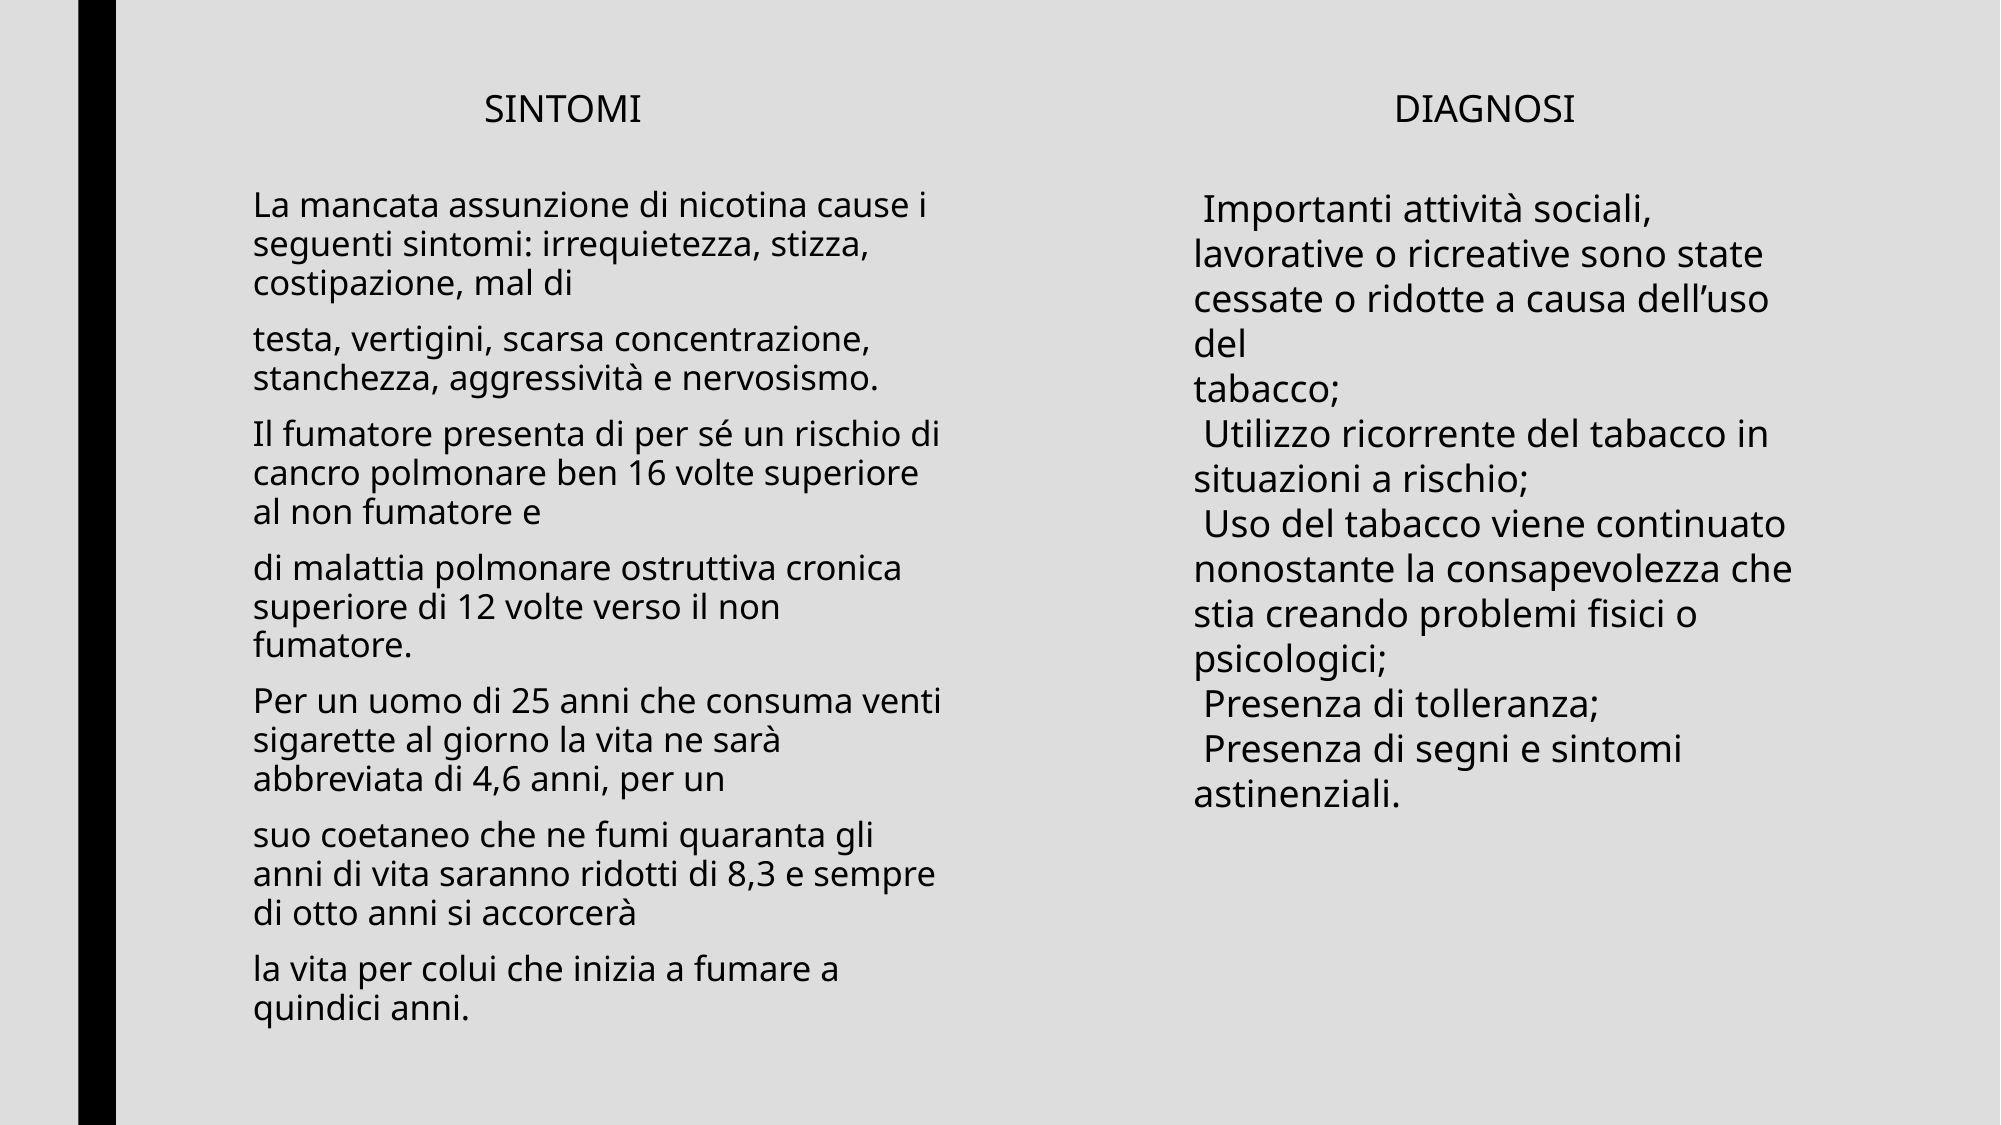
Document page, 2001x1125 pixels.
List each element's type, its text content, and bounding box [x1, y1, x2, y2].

text_box Importanti attività sociali, lavorative o ricreative sono state cessate o ridotte a causa dell’uso del tabacco; Utilizzo ricorrente del tabacco in situazioni a rischio; Uso del tabacco viene continuato nonostante la consapevolezza che stia creando problemi fisici o psicologici; Presenza di tolleranza; Presenza di segni e sintomi astinenziali. [1178, 177, 1839, 822]
text_box SINTOMI [469, 77, 836, 138]
list La mancata assunzione di nicotina cause i seguenti sintomi: irrequietezza, stizza, costipazione, mal di testa, vertigini, scarsa concentrazione, stanchezza, aggressività e nervosismo. Il fumatore presenta di per sé un rischio di cancro polmonare ben 16 volte superiore al non fumatore e di malattia polmonare ostruttiva cronica superiore di 12 volte verso il non fumatore. Per un uomo di 25 anni che consuma venti sigarette al giorno la vita ne sarà abbreviata di 4,6 anni, per un suo coetaneo che ne fumi quaranta gli anni di vita saranno ridotti di 8,3 e sempre di otto anni si accorcerà la vita per colui che inizia a fumare a quindici anni. [237, 179, 965, 1037]
text_box DIAGNOSI [1379, 77, 1800, 138]
